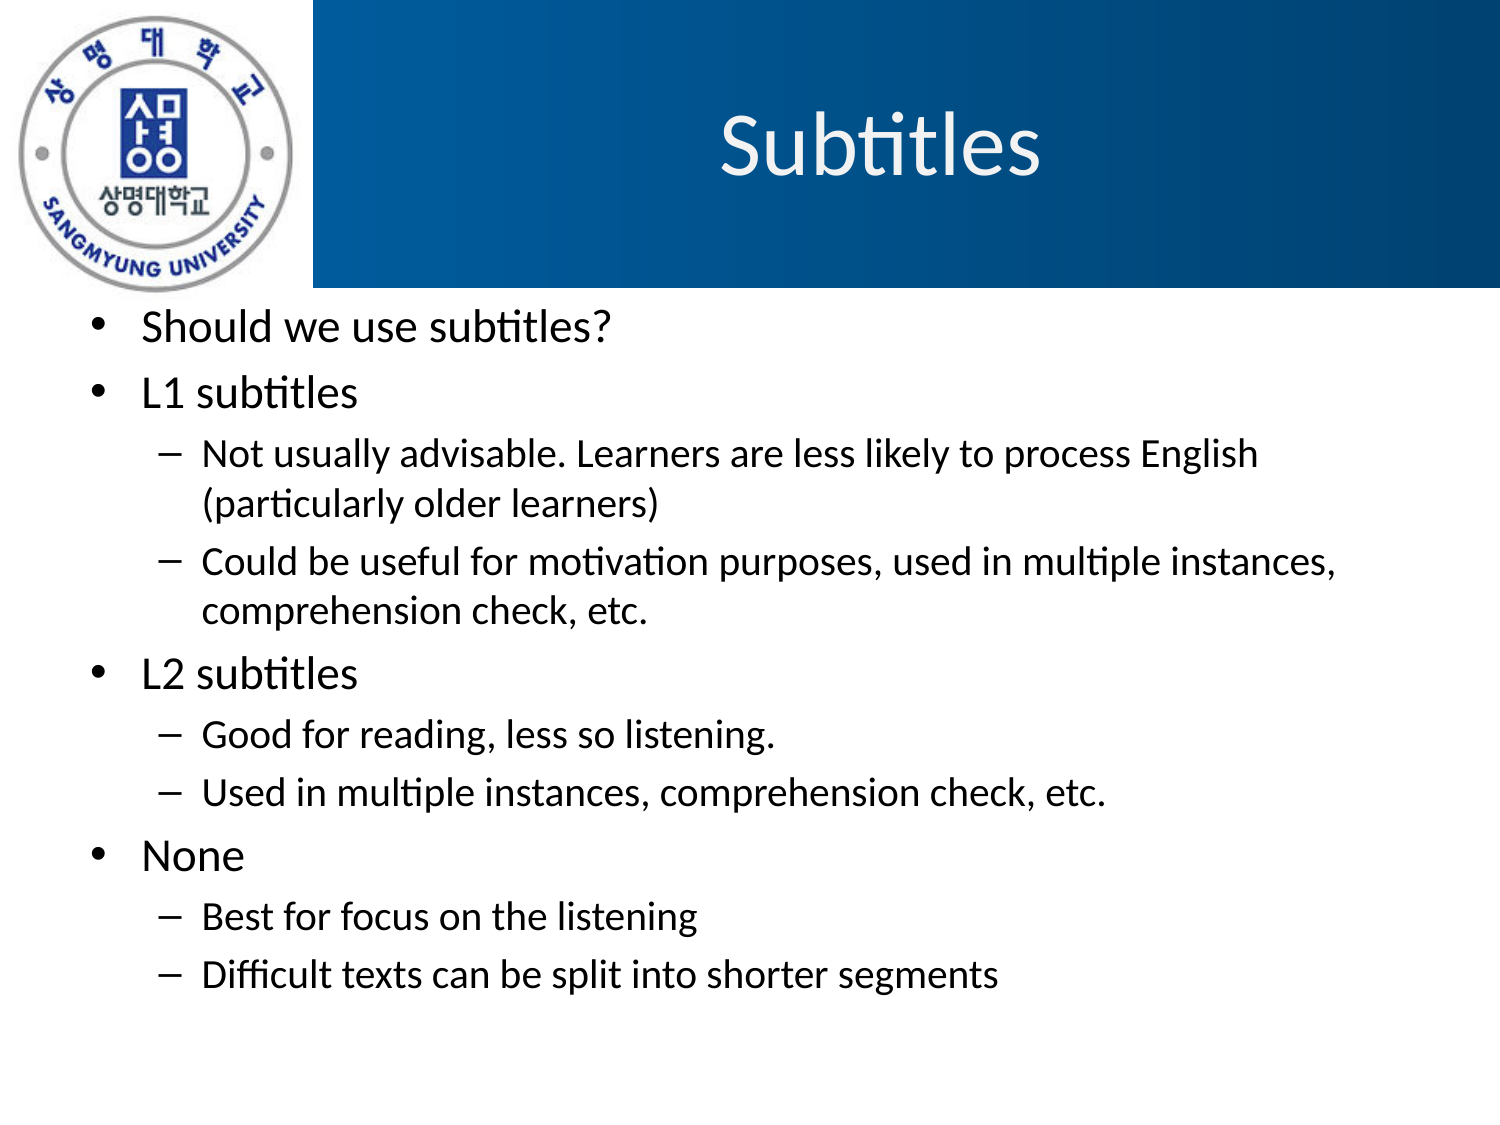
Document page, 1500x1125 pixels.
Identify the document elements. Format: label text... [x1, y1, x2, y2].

title Subtitles [300, 45, 1463, 233]
picture [0, 0, 313, 310]
list Should we use subtitles? L1 subtitles Not usually advisable. Learners are less likely to process English (particularly older learners) Could be useful for motivation purposes, used in multiple instances, comprehension check, etc. L2 subtitles Good for reading, less so listening. Used in multiple instances, comprehension check, etc. None Best for focus on the listening Difficult texts can be split into shorter segments [75, 287, 1425, 1005]
